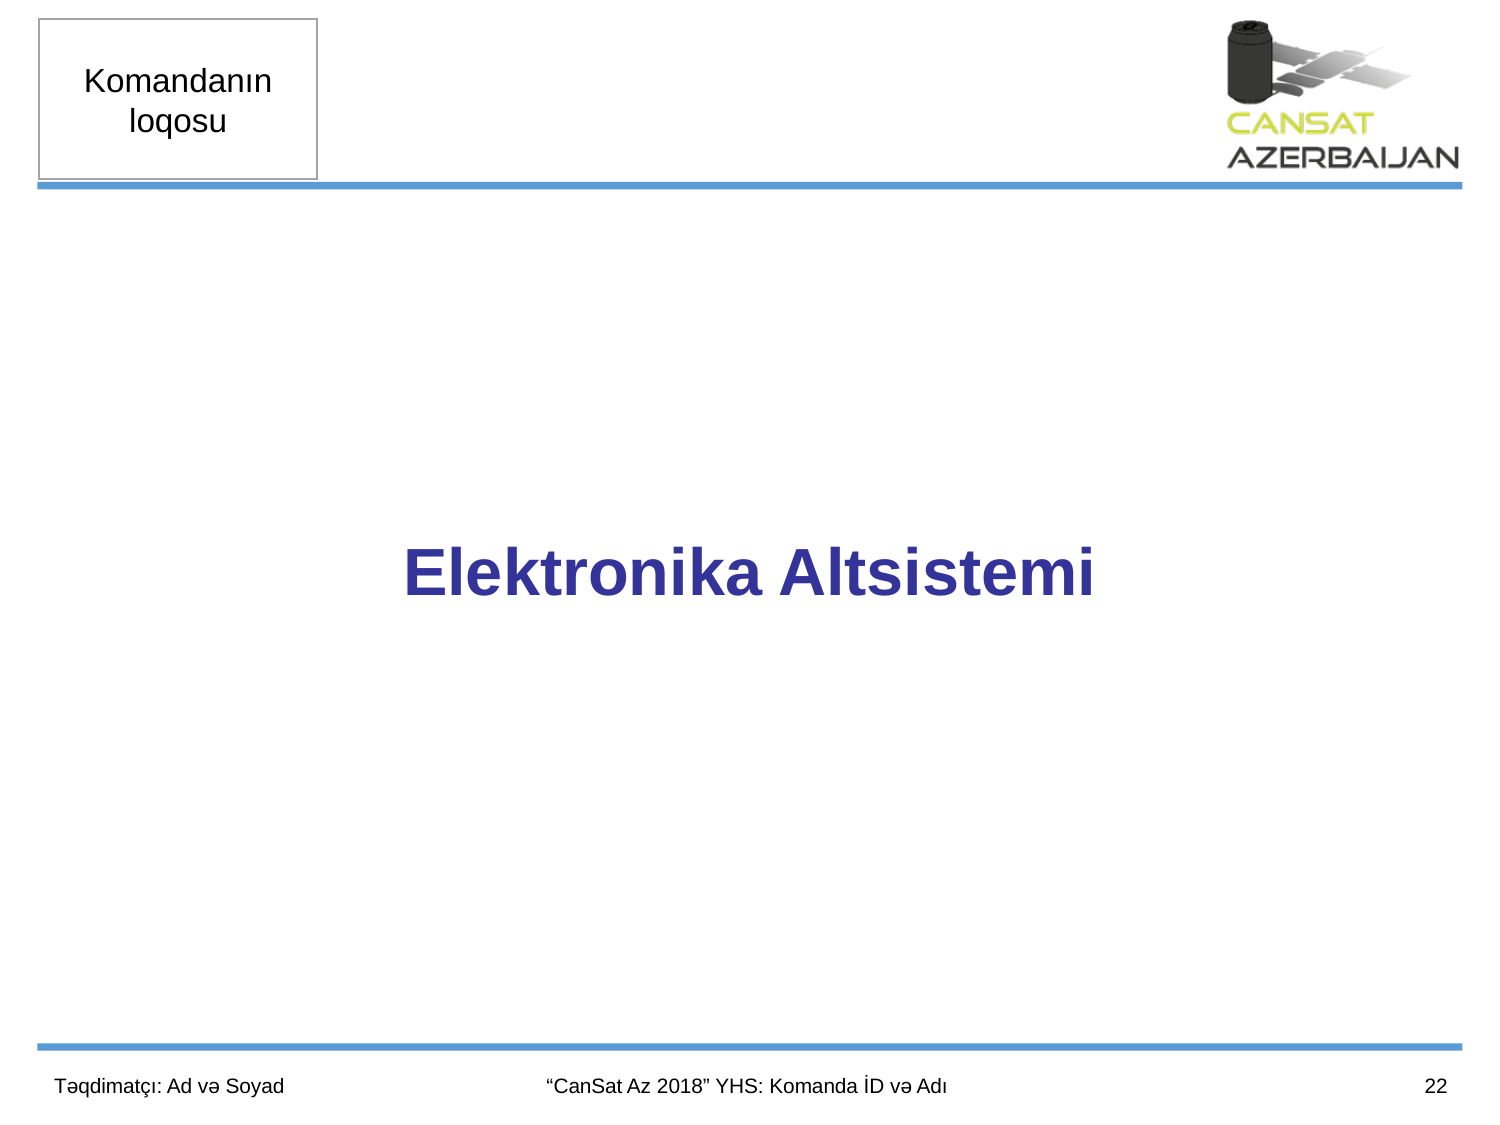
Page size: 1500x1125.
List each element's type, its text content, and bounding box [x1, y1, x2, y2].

slide_number 22 [1312, 1055, 1463, 1115]
picture [1217, 5, 1463, 178]
text_box Elektronika Altsistemi [112, 418, 1388, 720]
slide_number Təqdimatçı: Ad və Soyad [39, 1055, 397, 1115]
footer “CanSat Az 2018” YHS: Komanda İD və Adı [397, 1055, 1103, 1115]
